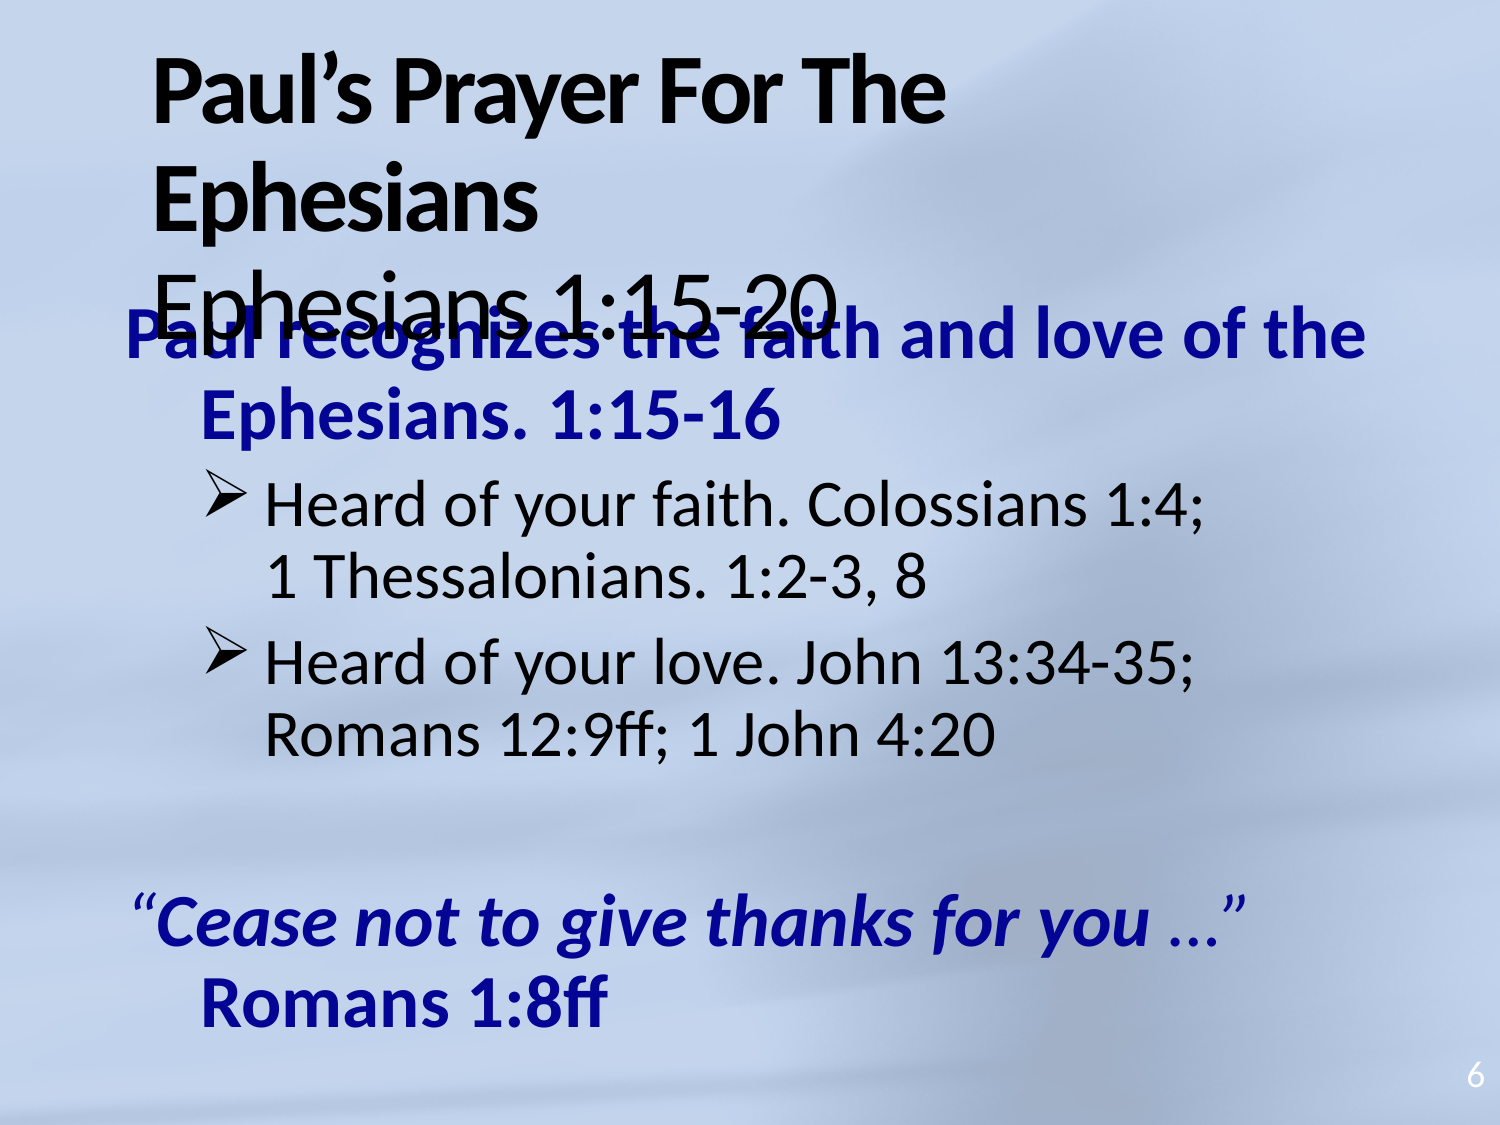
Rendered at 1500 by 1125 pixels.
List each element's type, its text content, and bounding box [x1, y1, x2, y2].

picture [0, 0, 1500, 1125]
title Paul’s Prayer For The Ephesians Ephesians 1:15-20 [151, 37, 1353, 362]
list Paul recognizes the faith and love of the Ephesians. 1:15-16 Heard of your faith. Colossians 1:4; 1 Thessalonians. 1:2-3, 8 Heard of your love. John 13:34-35; Romans 12:9ff; 1 John 4:20 “Cease not to give thanks for you …” Romans 1:8ff [125, 294, 1375, 1044]
slide_number 6 [1162, 1042, 1500, 1103]
